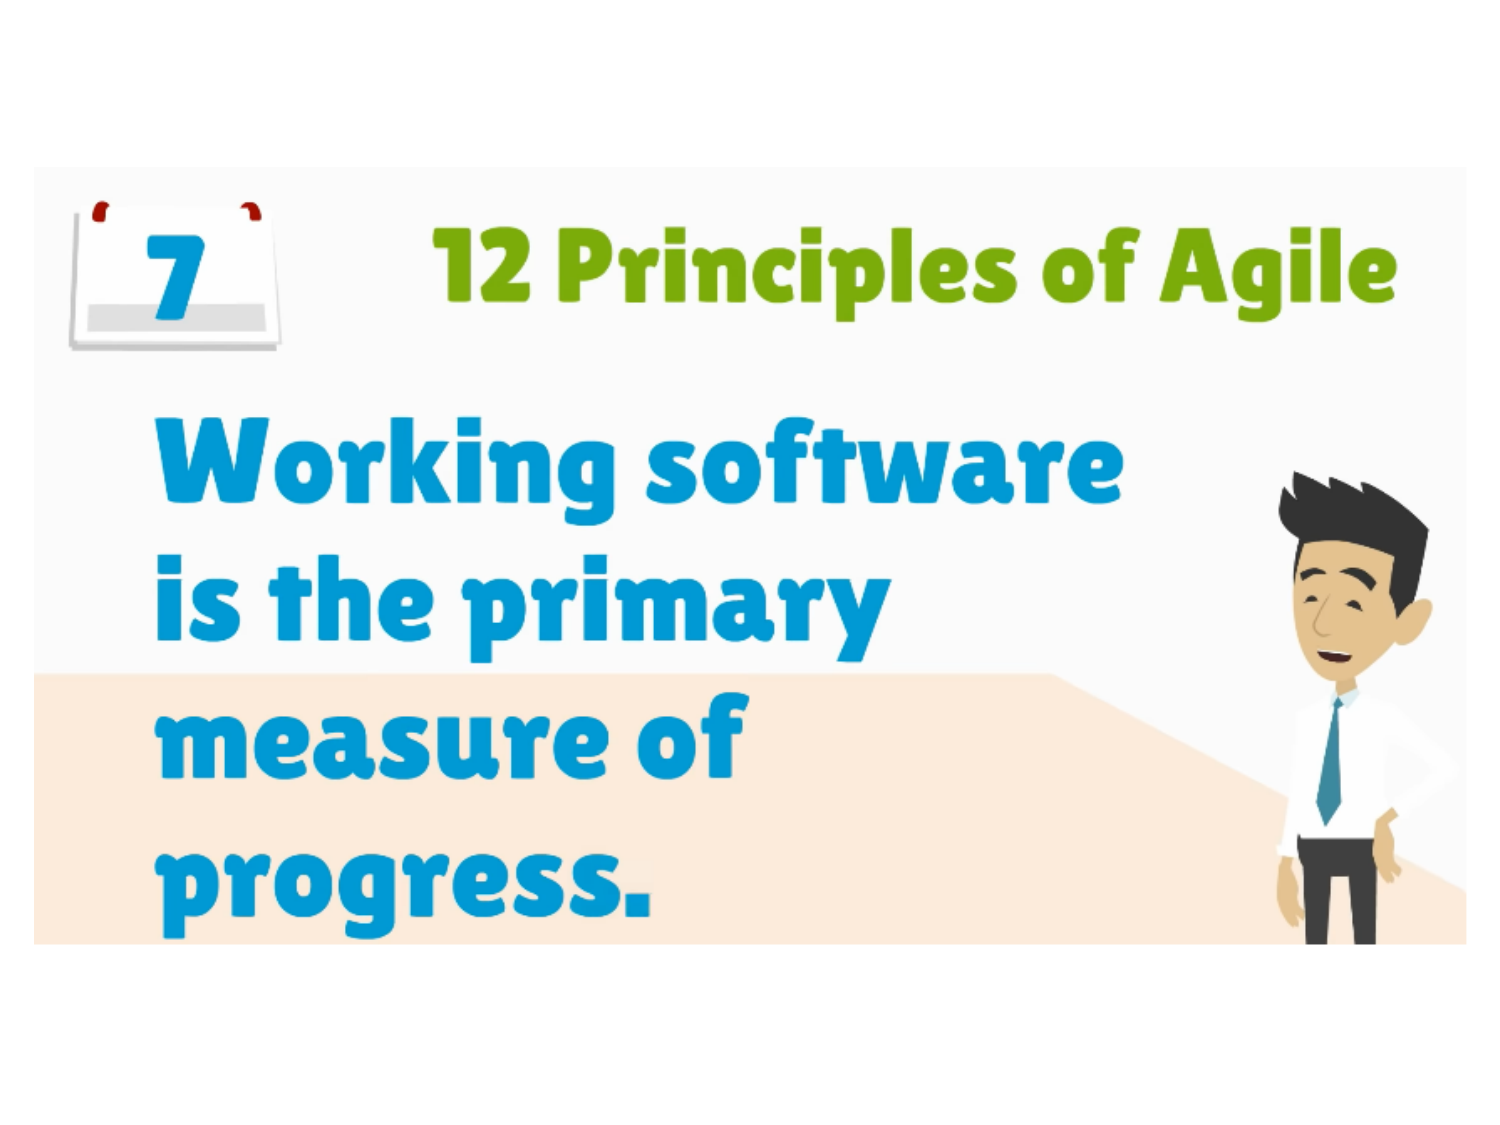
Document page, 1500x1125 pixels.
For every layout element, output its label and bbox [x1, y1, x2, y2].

picture [33, 167, 1470, 948]
